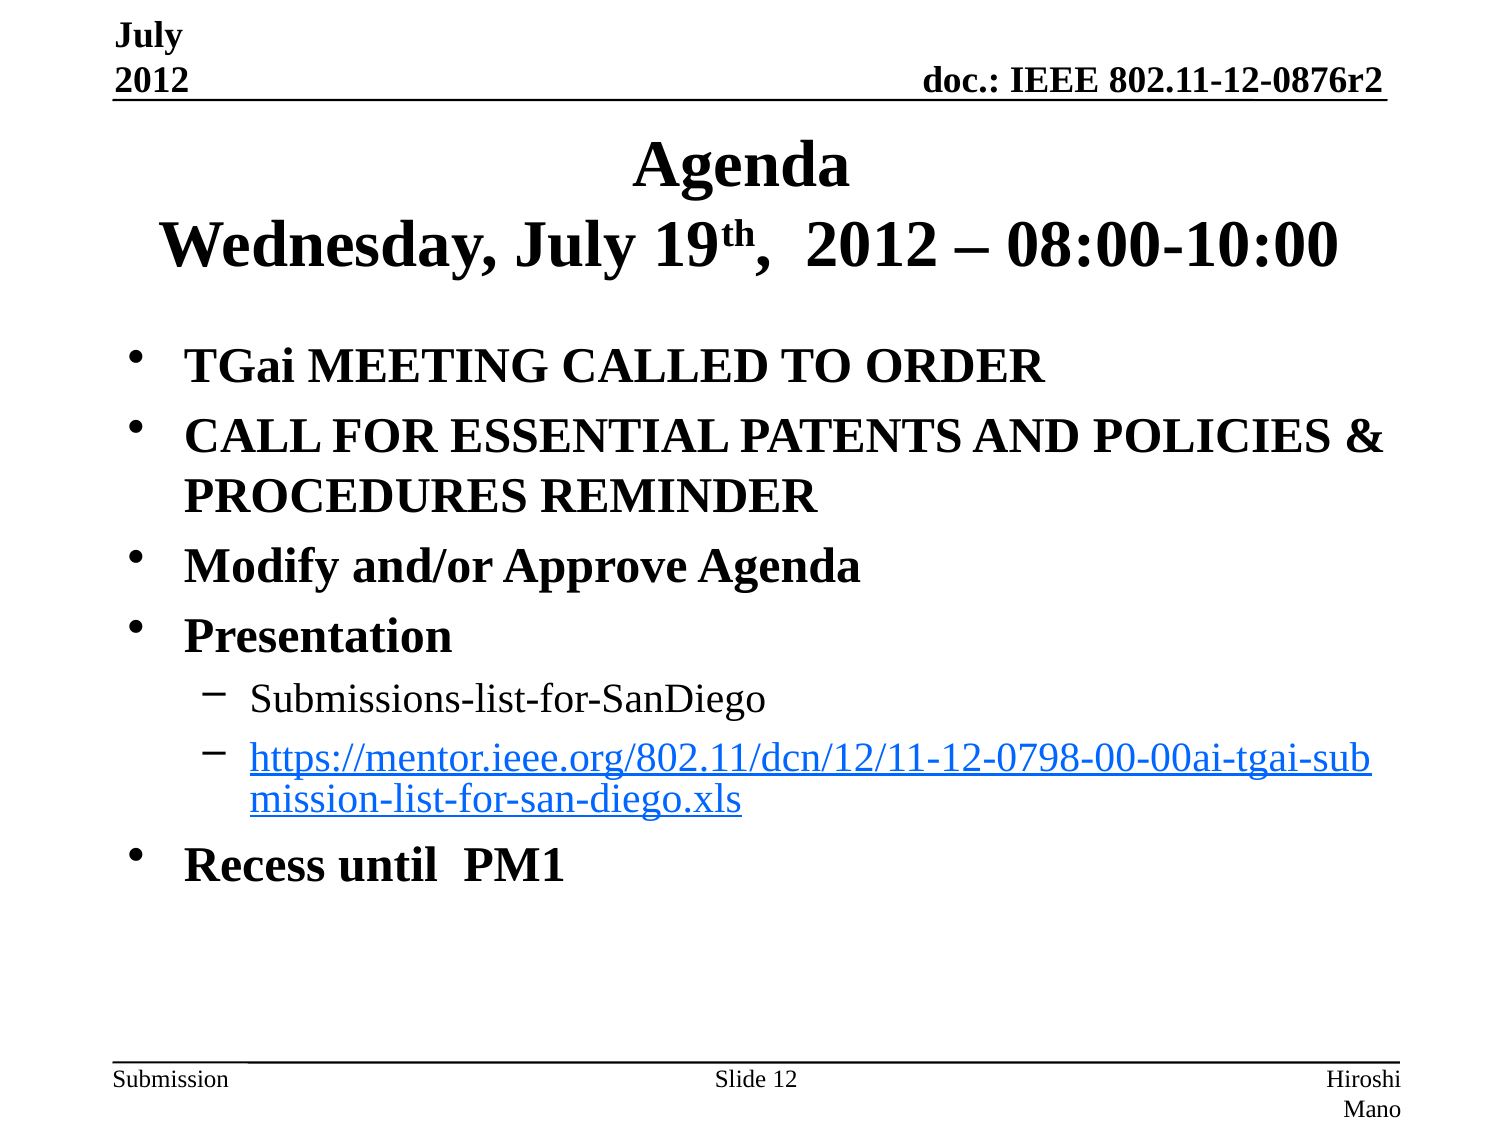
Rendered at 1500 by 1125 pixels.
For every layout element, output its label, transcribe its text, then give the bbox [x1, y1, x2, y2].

slide_number Slide 12 [712, 1061, 800, 1093]
title Agenda Wednesday, July 19th, 2012 – 08:00-10:00 [112, 112, 1388, 288]
footer Hiroshi Mano (ATRD, Root, Lab) [1324, 1061, 1402, 1093]
list TGai MEETING CALLED TO ORDER CALL FOR ESSENTIAL PATENTS AND POLICIES & PROCEDURES REMINDER Modify and/or Approve Agenda Presentation Submissions-list-for-SanDiego https://mentor.ieee.org/802.11/dcn/12/11-12-0798-00-00ai-tgai-submission-list-for-san-diego.xls Recess until PM1 [112, 324, 1413, 1088]
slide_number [114, 54, 259, 101]
